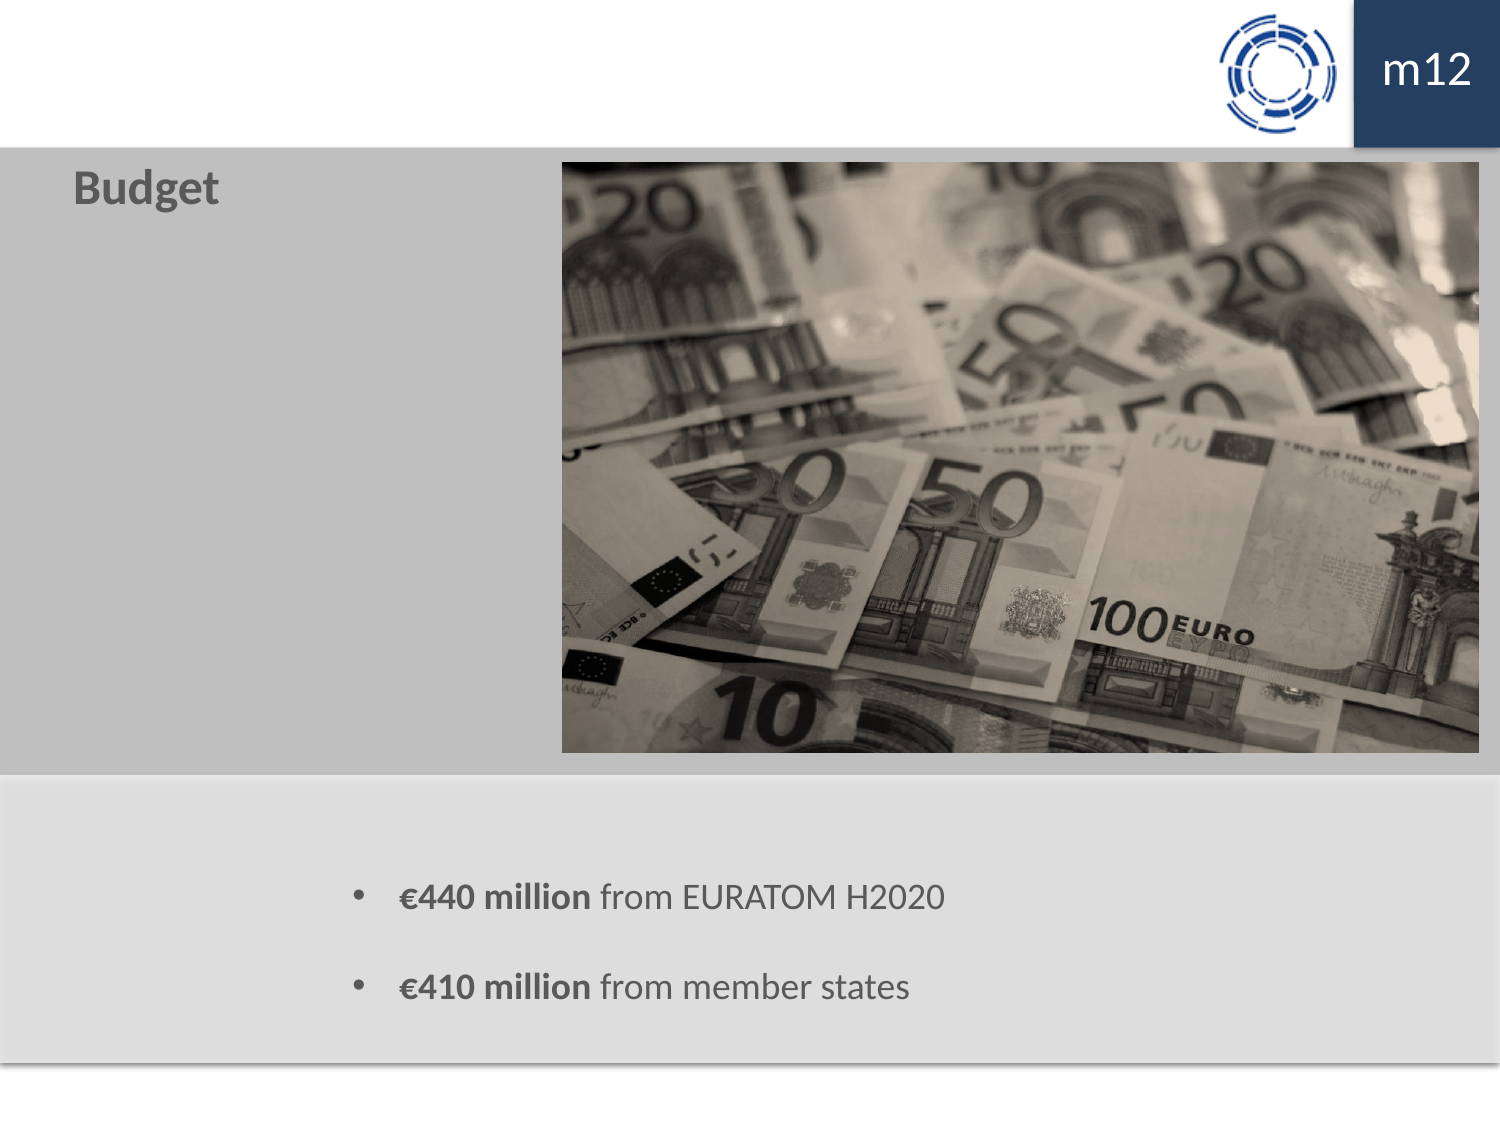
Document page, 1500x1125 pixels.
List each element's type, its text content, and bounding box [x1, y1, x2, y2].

picture [562, 162, 1479, 754]
text_box Budget [58, 147, 438, 223]
text_box [0, 147, 1500, 774]
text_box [1219, 0, 1500, 148]
text_box [0, 774, 1500, 1064]
text_box €440 million from EURATOM H2020 €410 million from member states [337, 775, 1113, 1060]
